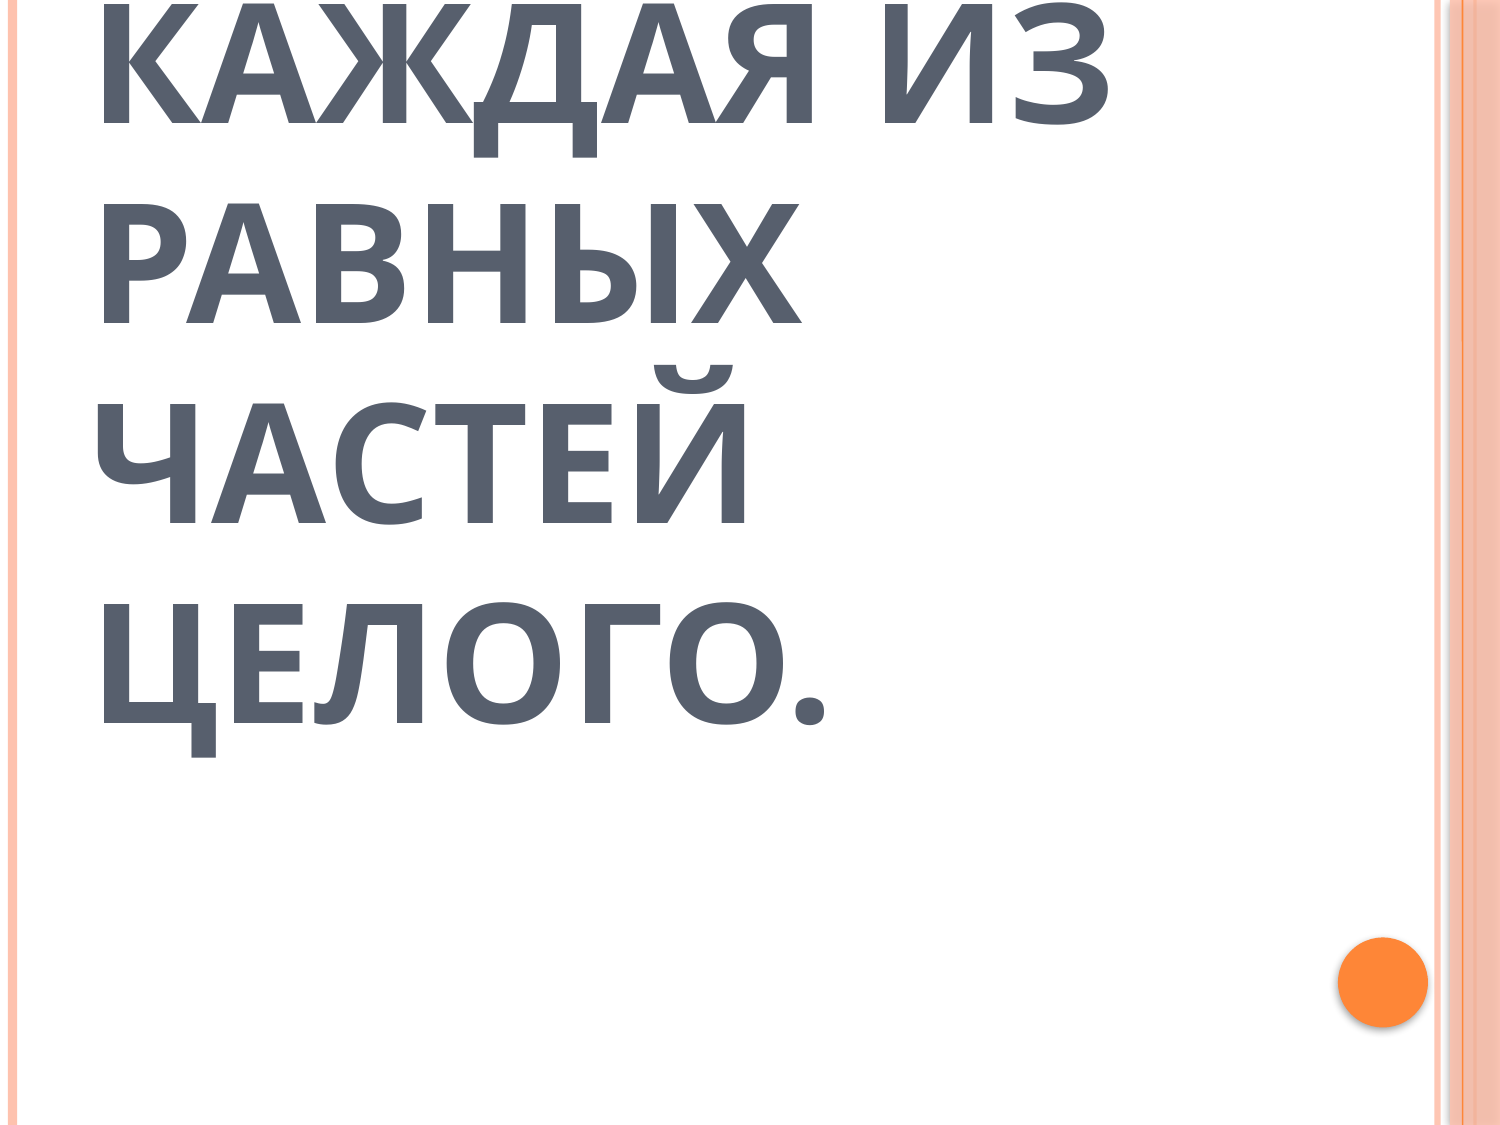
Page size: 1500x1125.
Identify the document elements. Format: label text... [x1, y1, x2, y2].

title Доля – это каждая из равных частей целого. [75, 125, 1425, 965]
